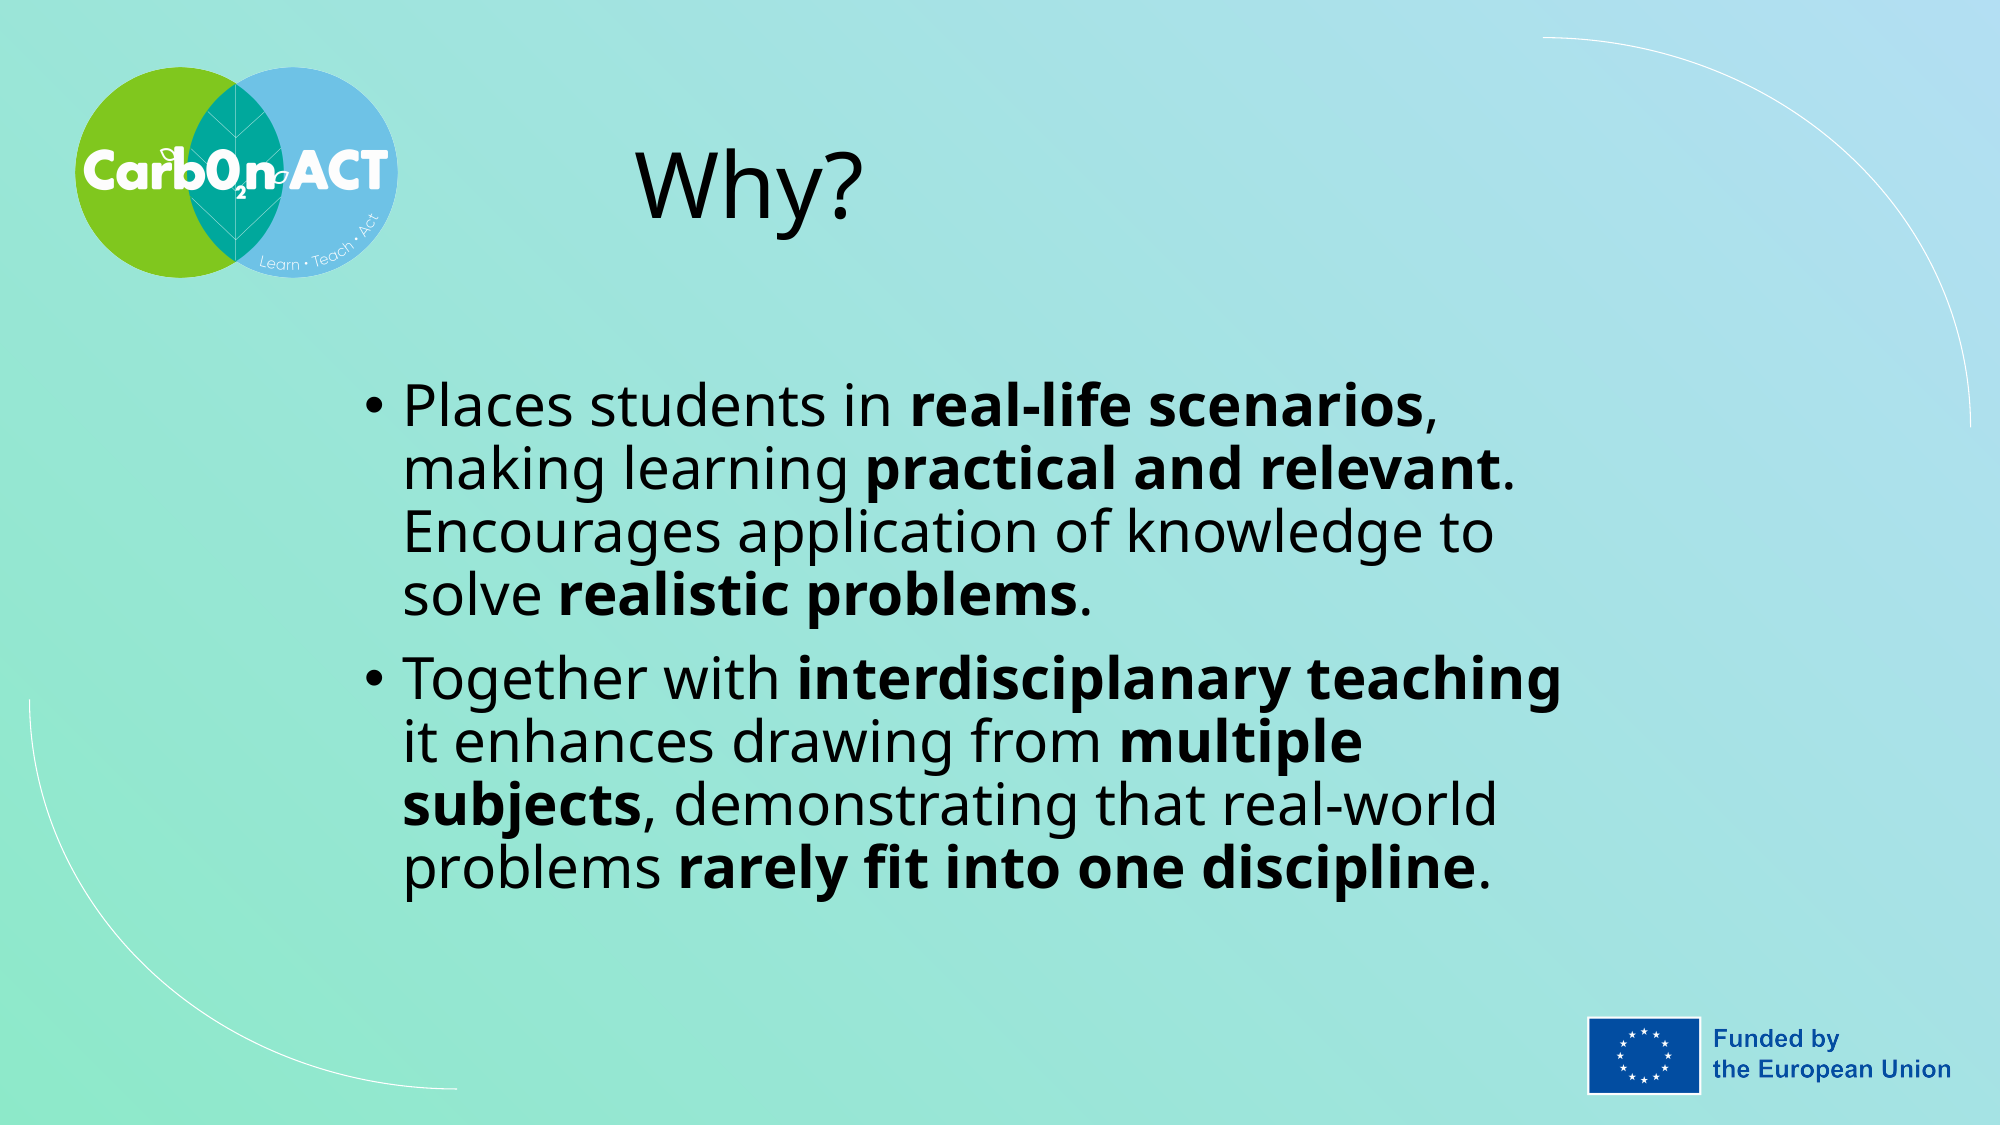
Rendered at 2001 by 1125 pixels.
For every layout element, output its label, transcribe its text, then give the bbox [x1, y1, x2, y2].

picture [75, 67, 398, 278]
list Why? [619, 131, 1322, 277]
picture [1576, 1014, 1971, 1098]
list Places students in real-life scenarios, making learning practical and relevant. Encourages application of knowledge to solve realistic problems. Together with interdisciplanary teaching it enhances drawing from multiple subjects, demonstrating that real-world problems rarely fit into one discipline. [350, 369, 1591, 927]
